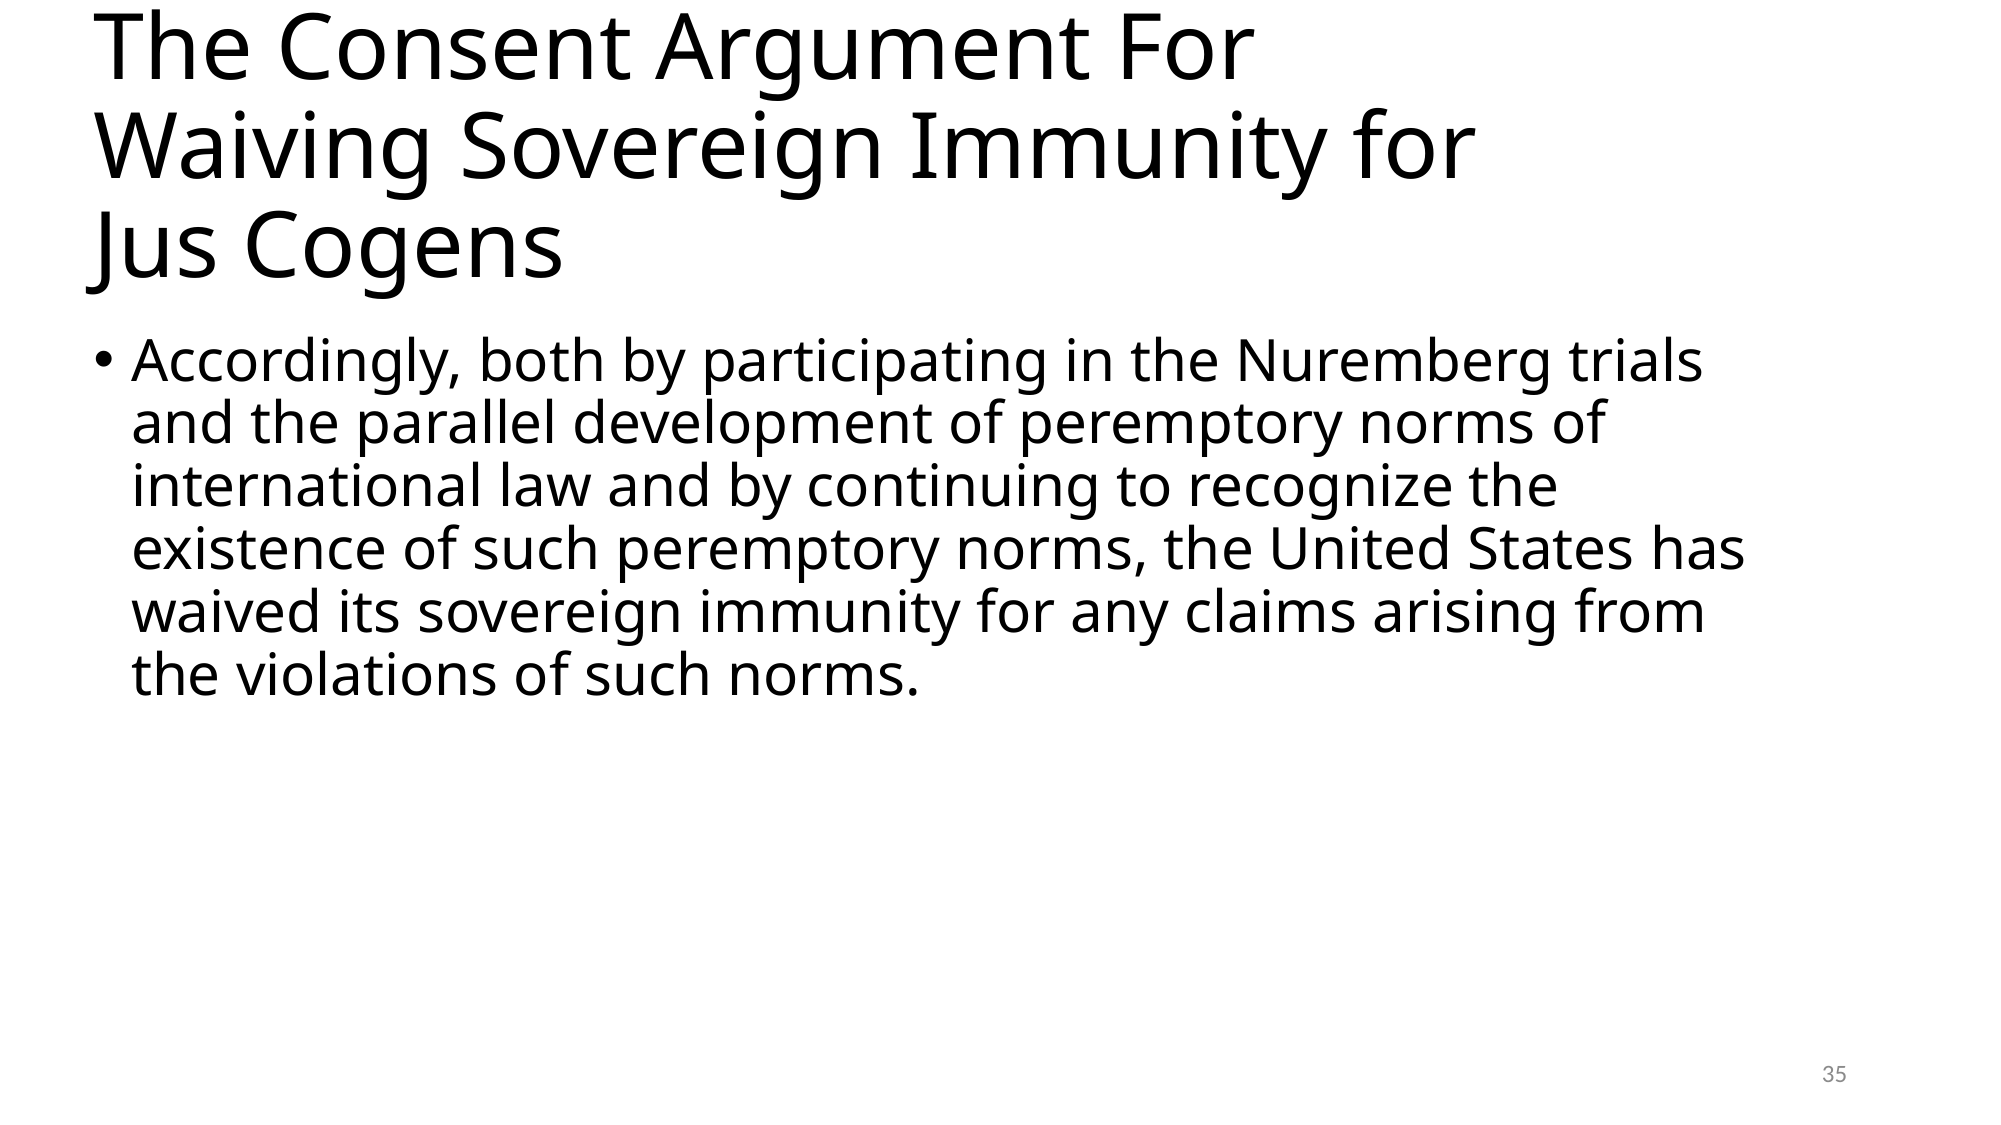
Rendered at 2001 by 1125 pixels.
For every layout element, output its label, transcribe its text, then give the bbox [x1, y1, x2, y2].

slide_number 35 [1412, 1042, 1863, 1103]
title The Consent Argument For Waiving Sovereign Immunity for Jus Cogens [78, 39, 1598, 258]
list Accordingly, both by participating in the Nuremberg trials and the parallel development of peremptory norms of international law and by continuing to recognize the existence of such peremptory norms, the United States has waived its sovereign immunity for any claims arising from the violations of such norms. [78, 323, 1824, 1007]
